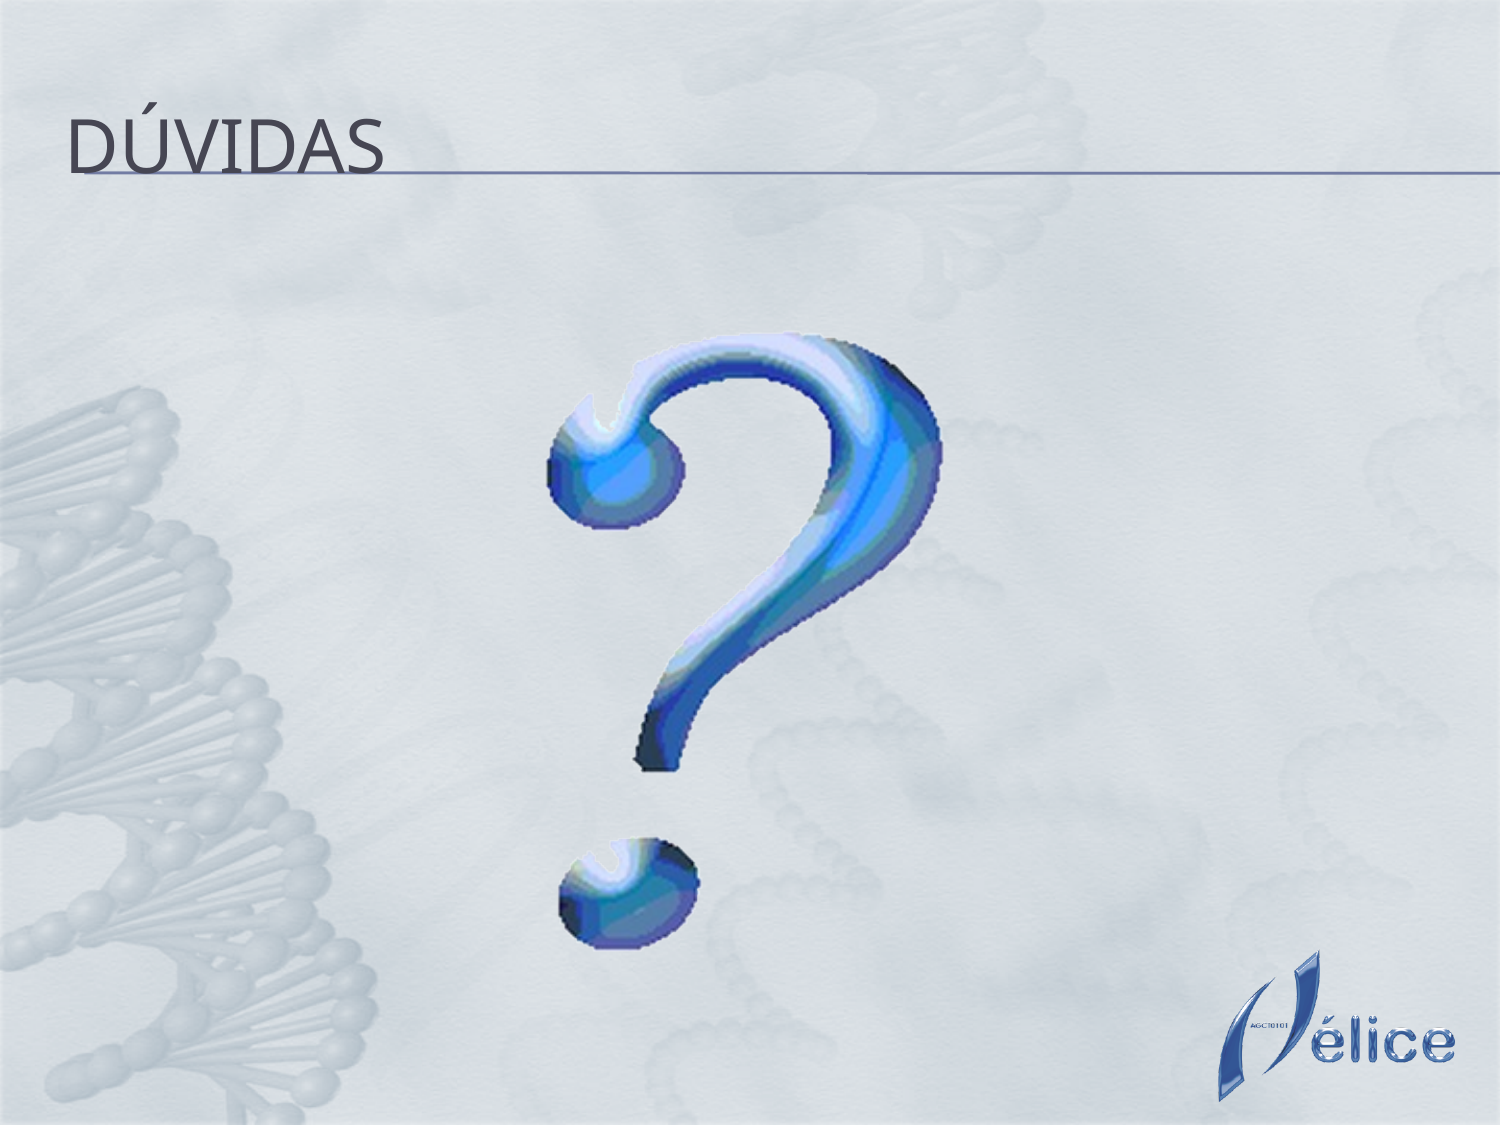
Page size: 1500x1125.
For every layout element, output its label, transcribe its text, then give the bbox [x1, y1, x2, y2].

title dúvidas [50, 75, 1475, 213]
picture [527, 292, 957, 1006]
picture [1195, 949, 1477, 1102]
